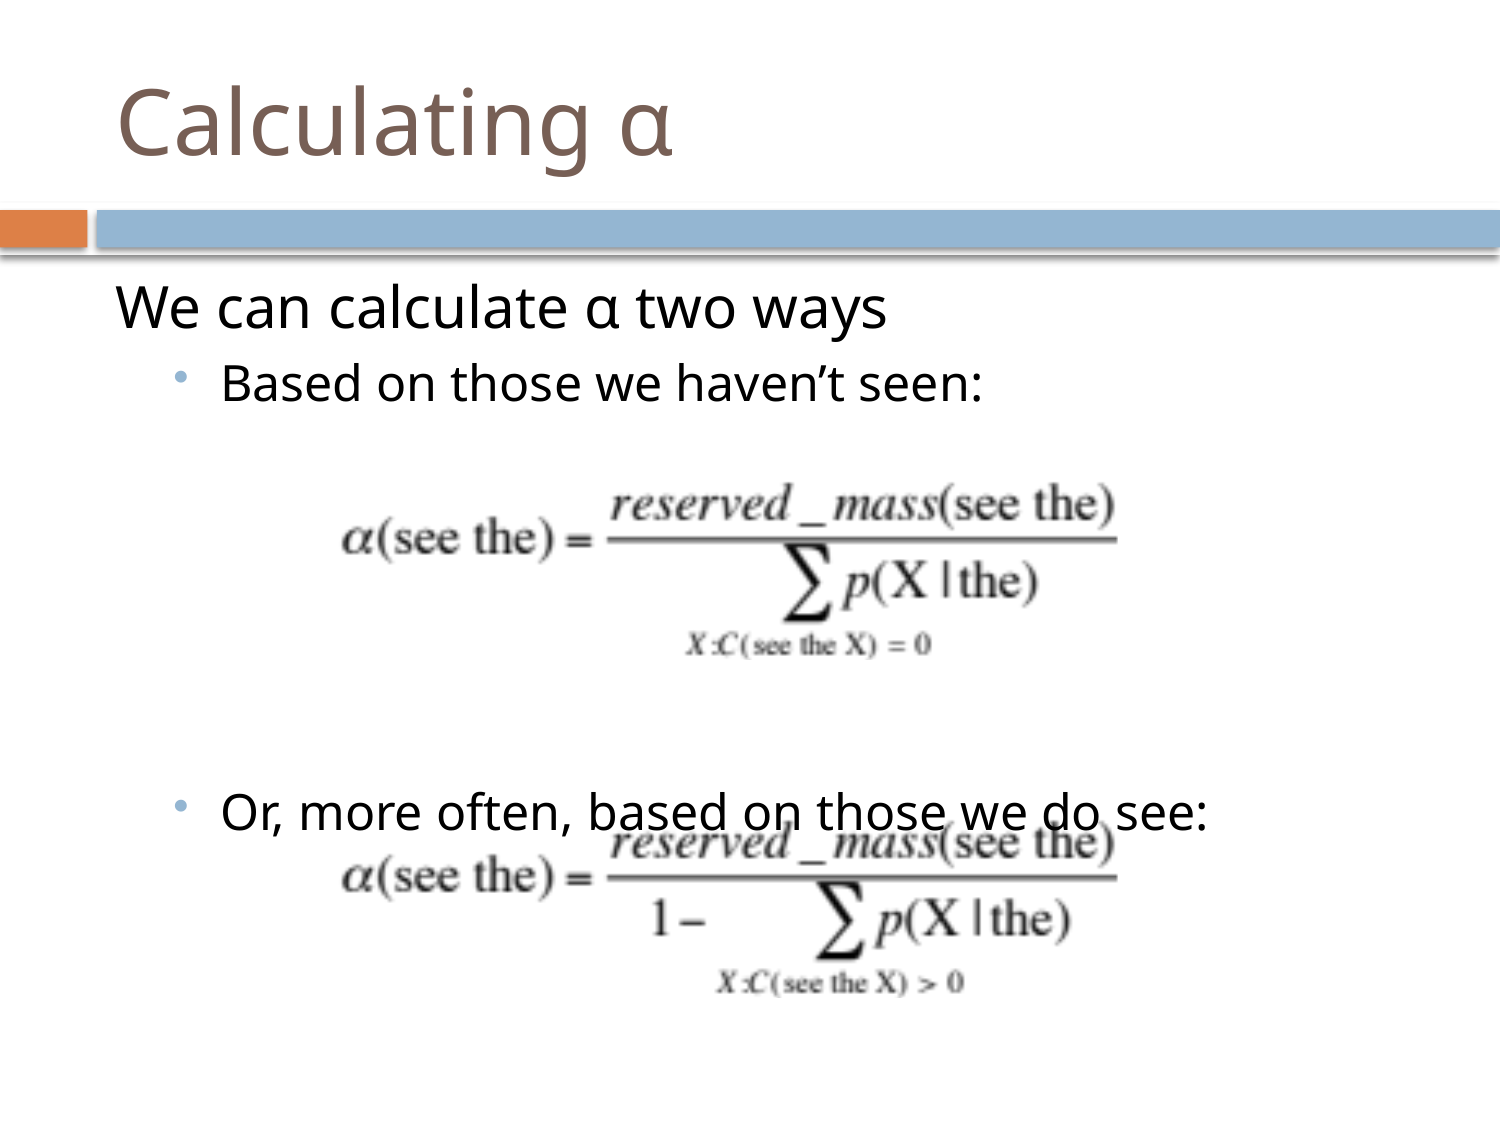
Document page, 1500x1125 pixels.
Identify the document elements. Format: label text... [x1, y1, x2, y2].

list We can calculate α two ways Based on those we haven’t seen: Or, more often, based on those we do see: [100, 262, 1438, 1048]
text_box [337, 474, 1119, 660]
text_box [337, 812, 1119, 998]
title Calculating α [100, 37, 1438, 200]
